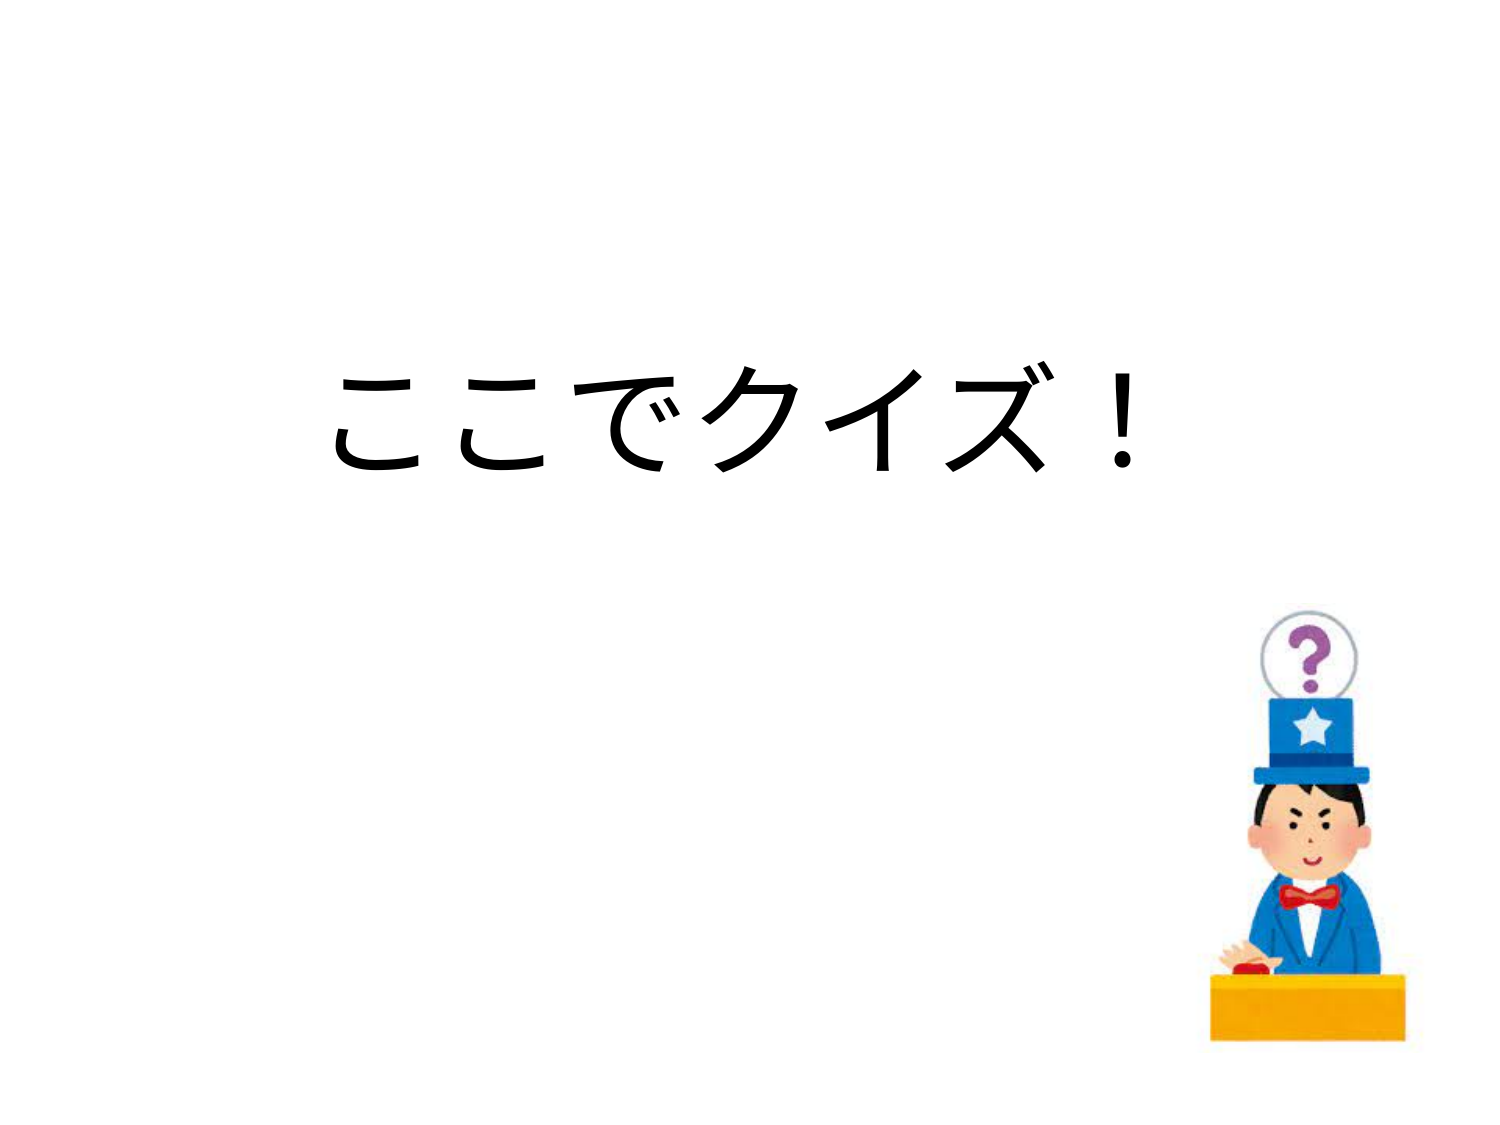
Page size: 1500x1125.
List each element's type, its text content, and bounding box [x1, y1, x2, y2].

text_box ここでクイズ！ [122, 335, 1378, 501]
picture [1172, 603, 1449, 1053]
